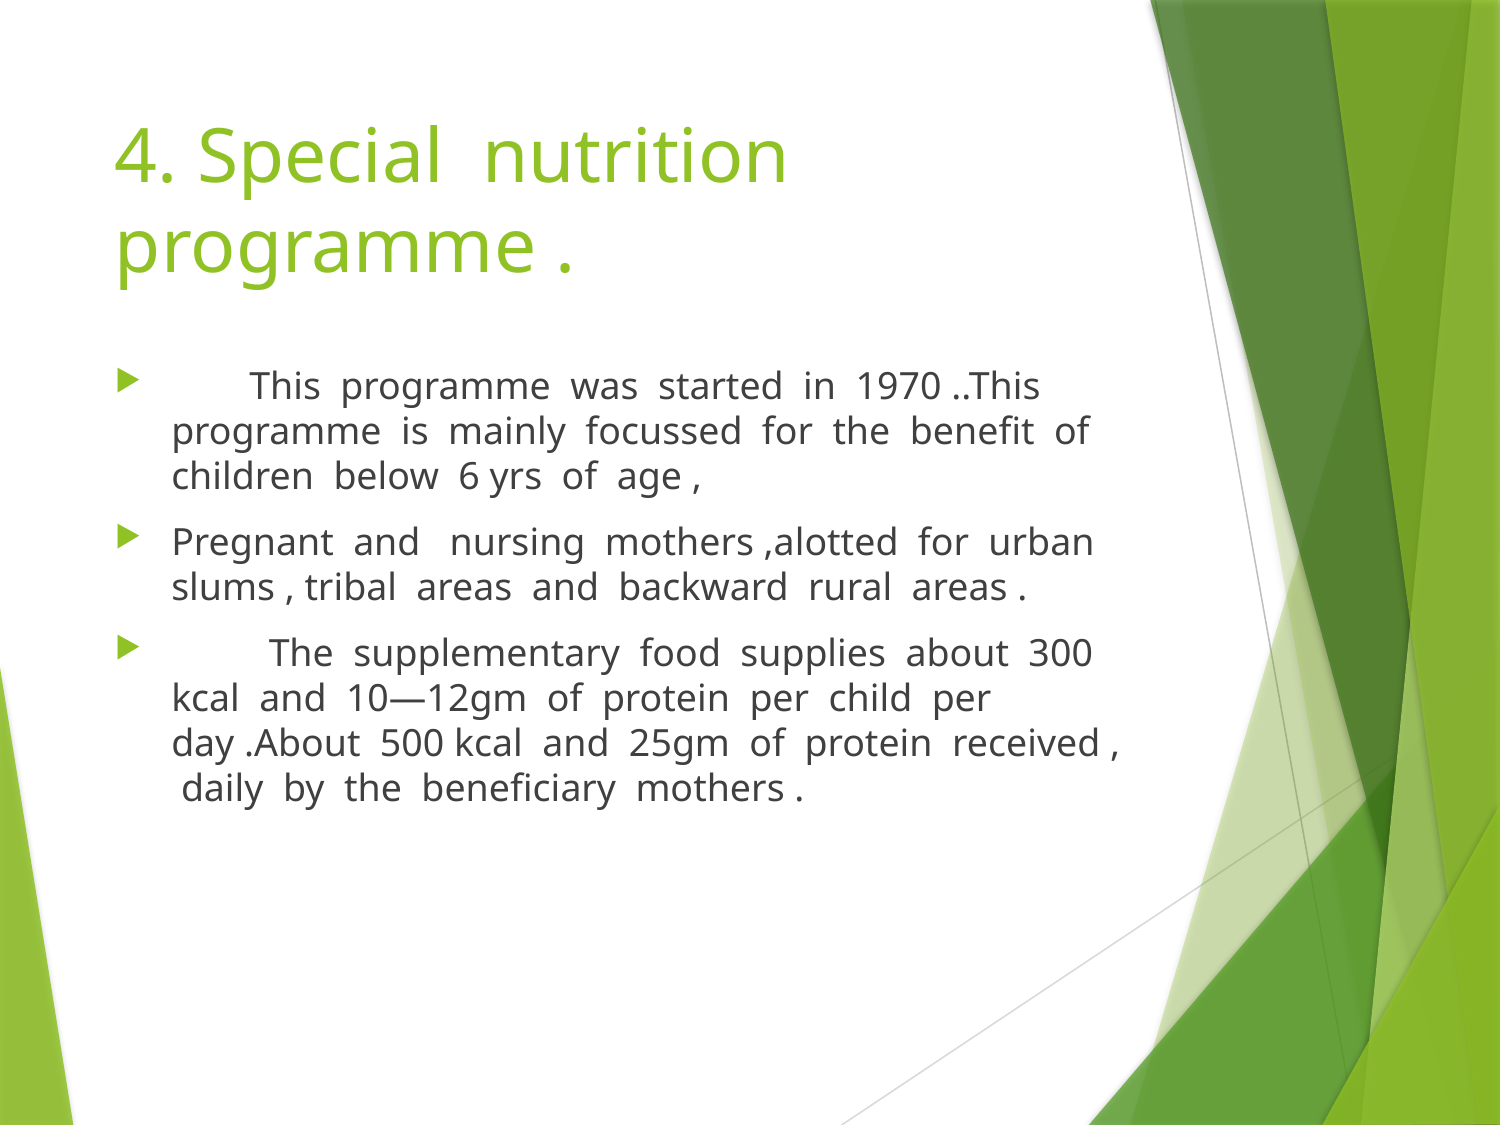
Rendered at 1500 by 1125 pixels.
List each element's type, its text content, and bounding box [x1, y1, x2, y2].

list This programme was started in 1970 ..This programme is mainly focussed for the benefit of children below 6 yrs of age , Pregnant and nursing mothers ,alotted for urban slums , tribal areas and backward rural areas . The supplementary food supplies about 300 kcal and 10—12gm of protein per child per day .About 500 kcal and 25gm of protein received , daily by the beneficiary mothers . [99, 354, 1142, 992]
title 4. Special nutrition programme . [99, 99, 1142, 317]
